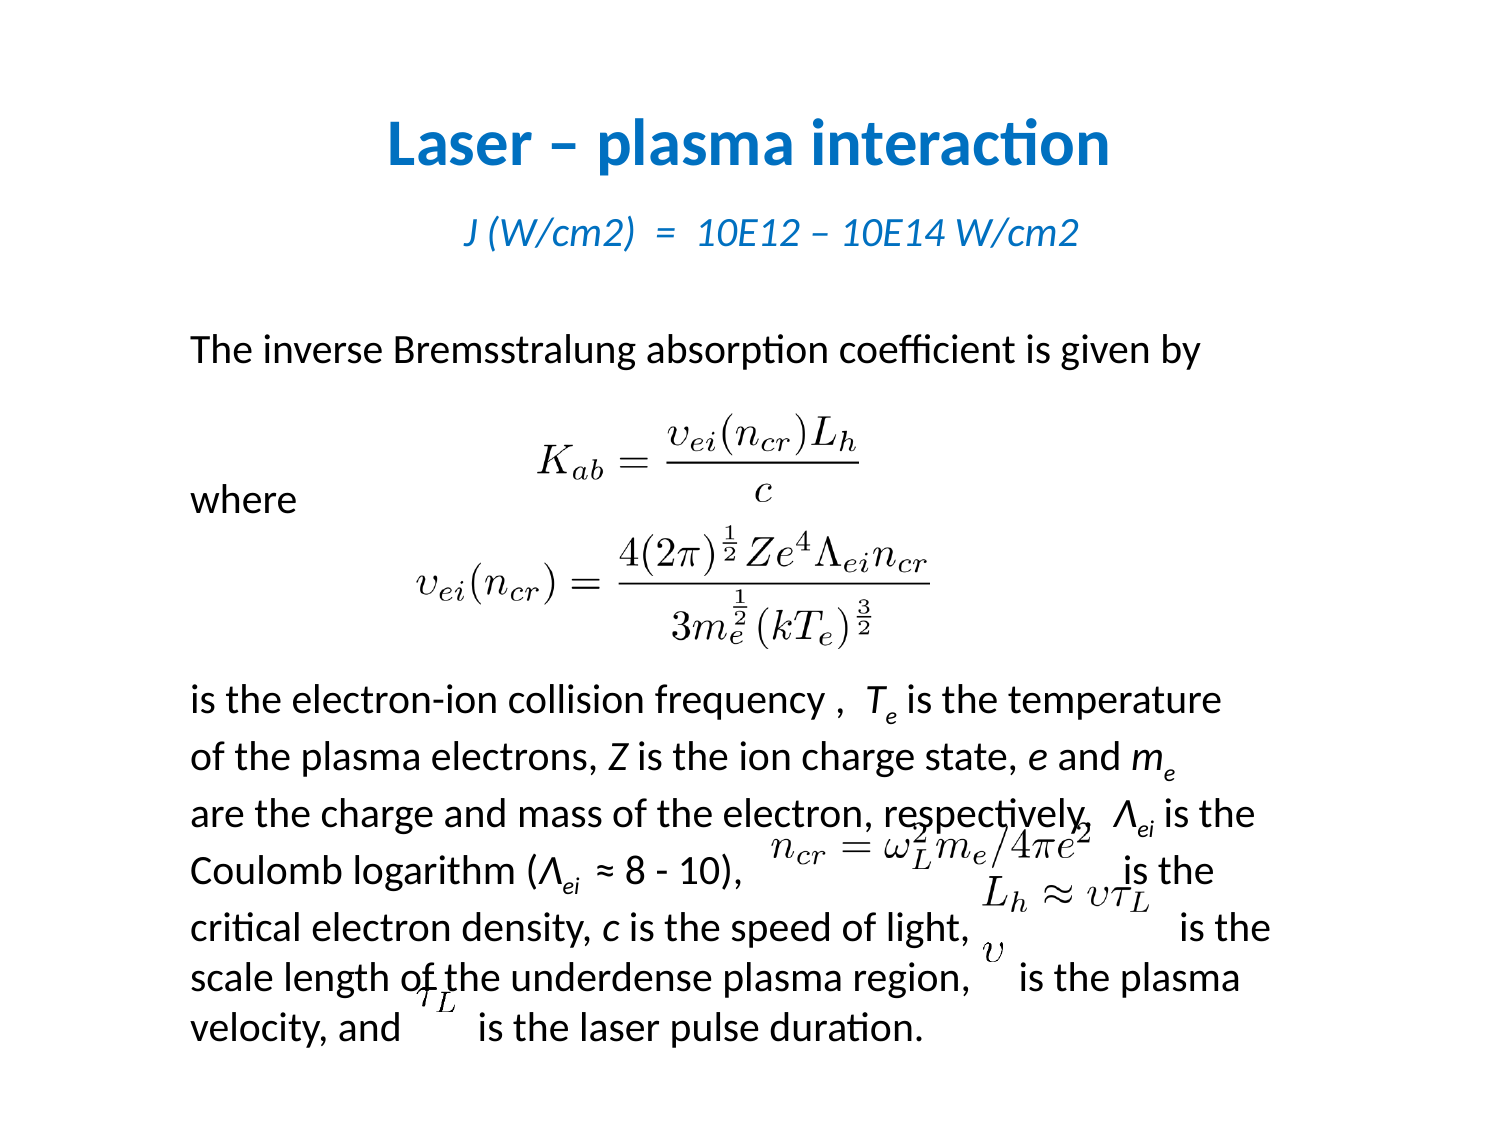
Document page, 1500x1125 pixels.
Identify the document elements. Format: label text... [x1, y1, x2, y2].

picture [537, 413, 859, 502]
picture [981, 876, 1150, 912]
picture [771, 822, 1091, 869]
picture [416, 525, 930, 649]
picture [416, 987, 456, 1012]
text_box The inverse Bremsstralung absorption coefficient is given by where is the electron-ion collision frequency , Te is the temperature of the plasma electrons, Z is the ion charge state, e and me are the charge and mass of the electron, respectively. Λei is the Coulomb logarithm (Λei ≈ 8 - 10), is the critical electron density, c is the speed of light, is the scale length of the underdense plasma region, is the plasma velocity, and is the laser pulse duration. [175, 314, 1287, 1125]
picture [981, 942, 1004, 962]
title Laser – plasma interaction [75, 45, 1425, 233]
text_box J (W/cm2) = 10E12 – 10E14 W/cm2 [449, 197, 1095, 263]
